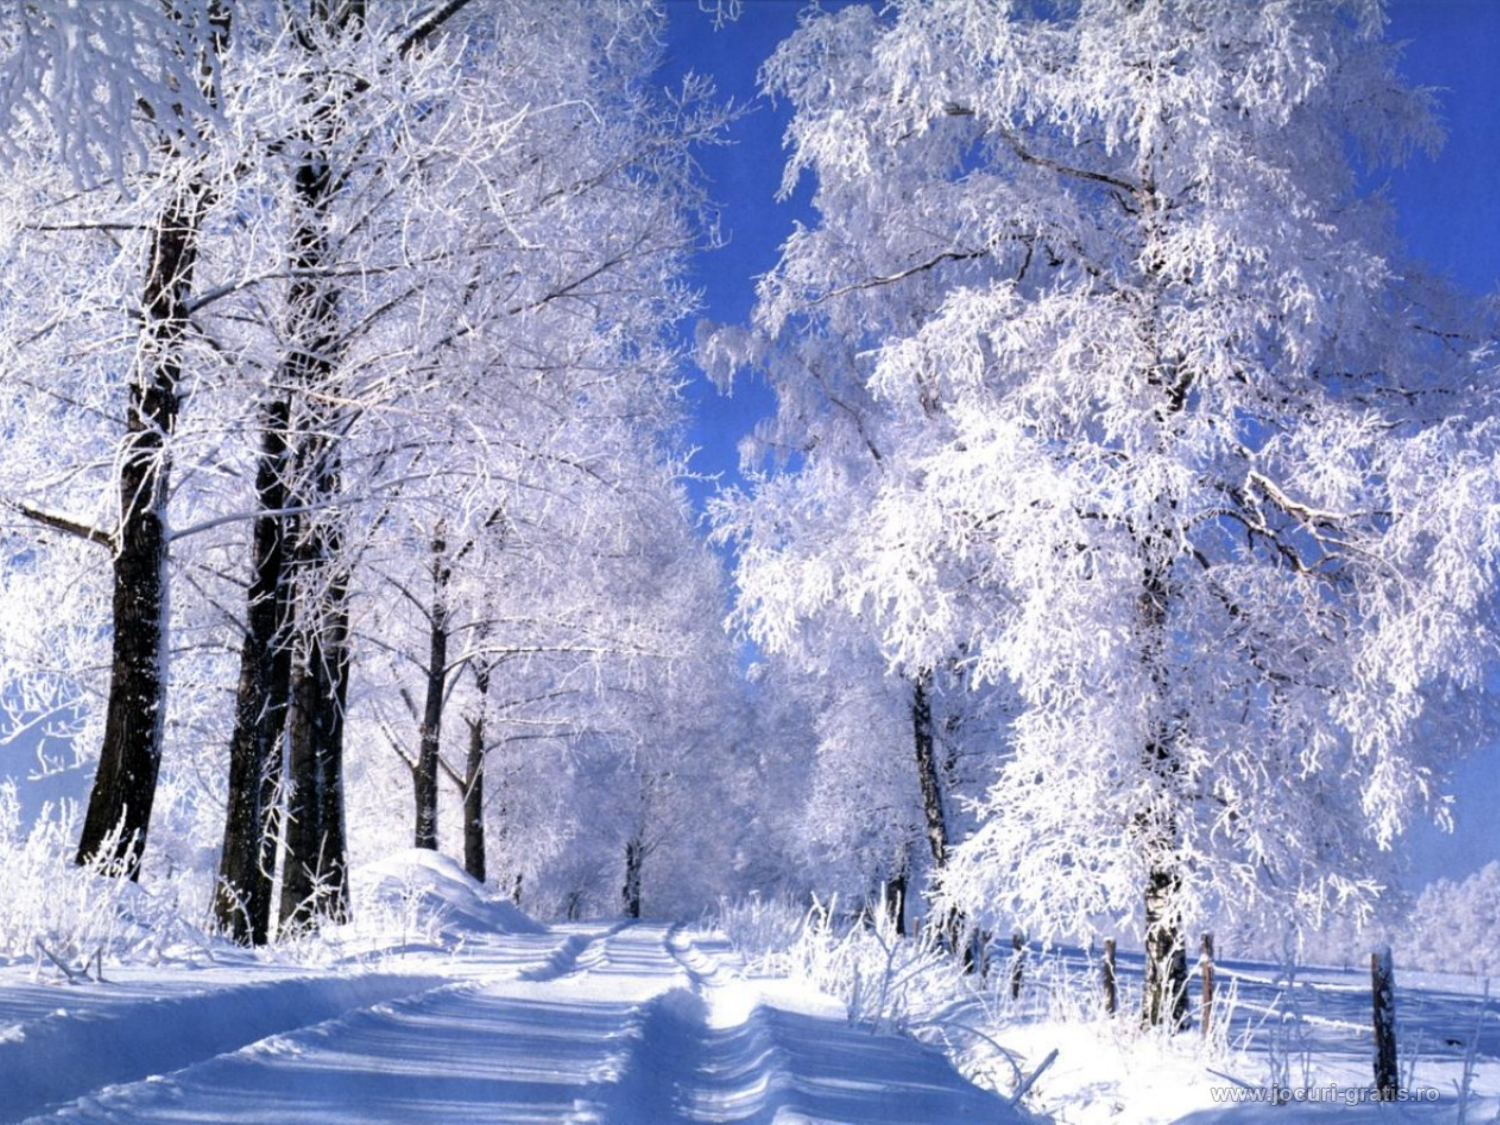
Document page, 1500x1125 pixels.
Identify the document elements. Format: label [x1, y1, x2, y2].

list [0, 0, 1500, 1125]
